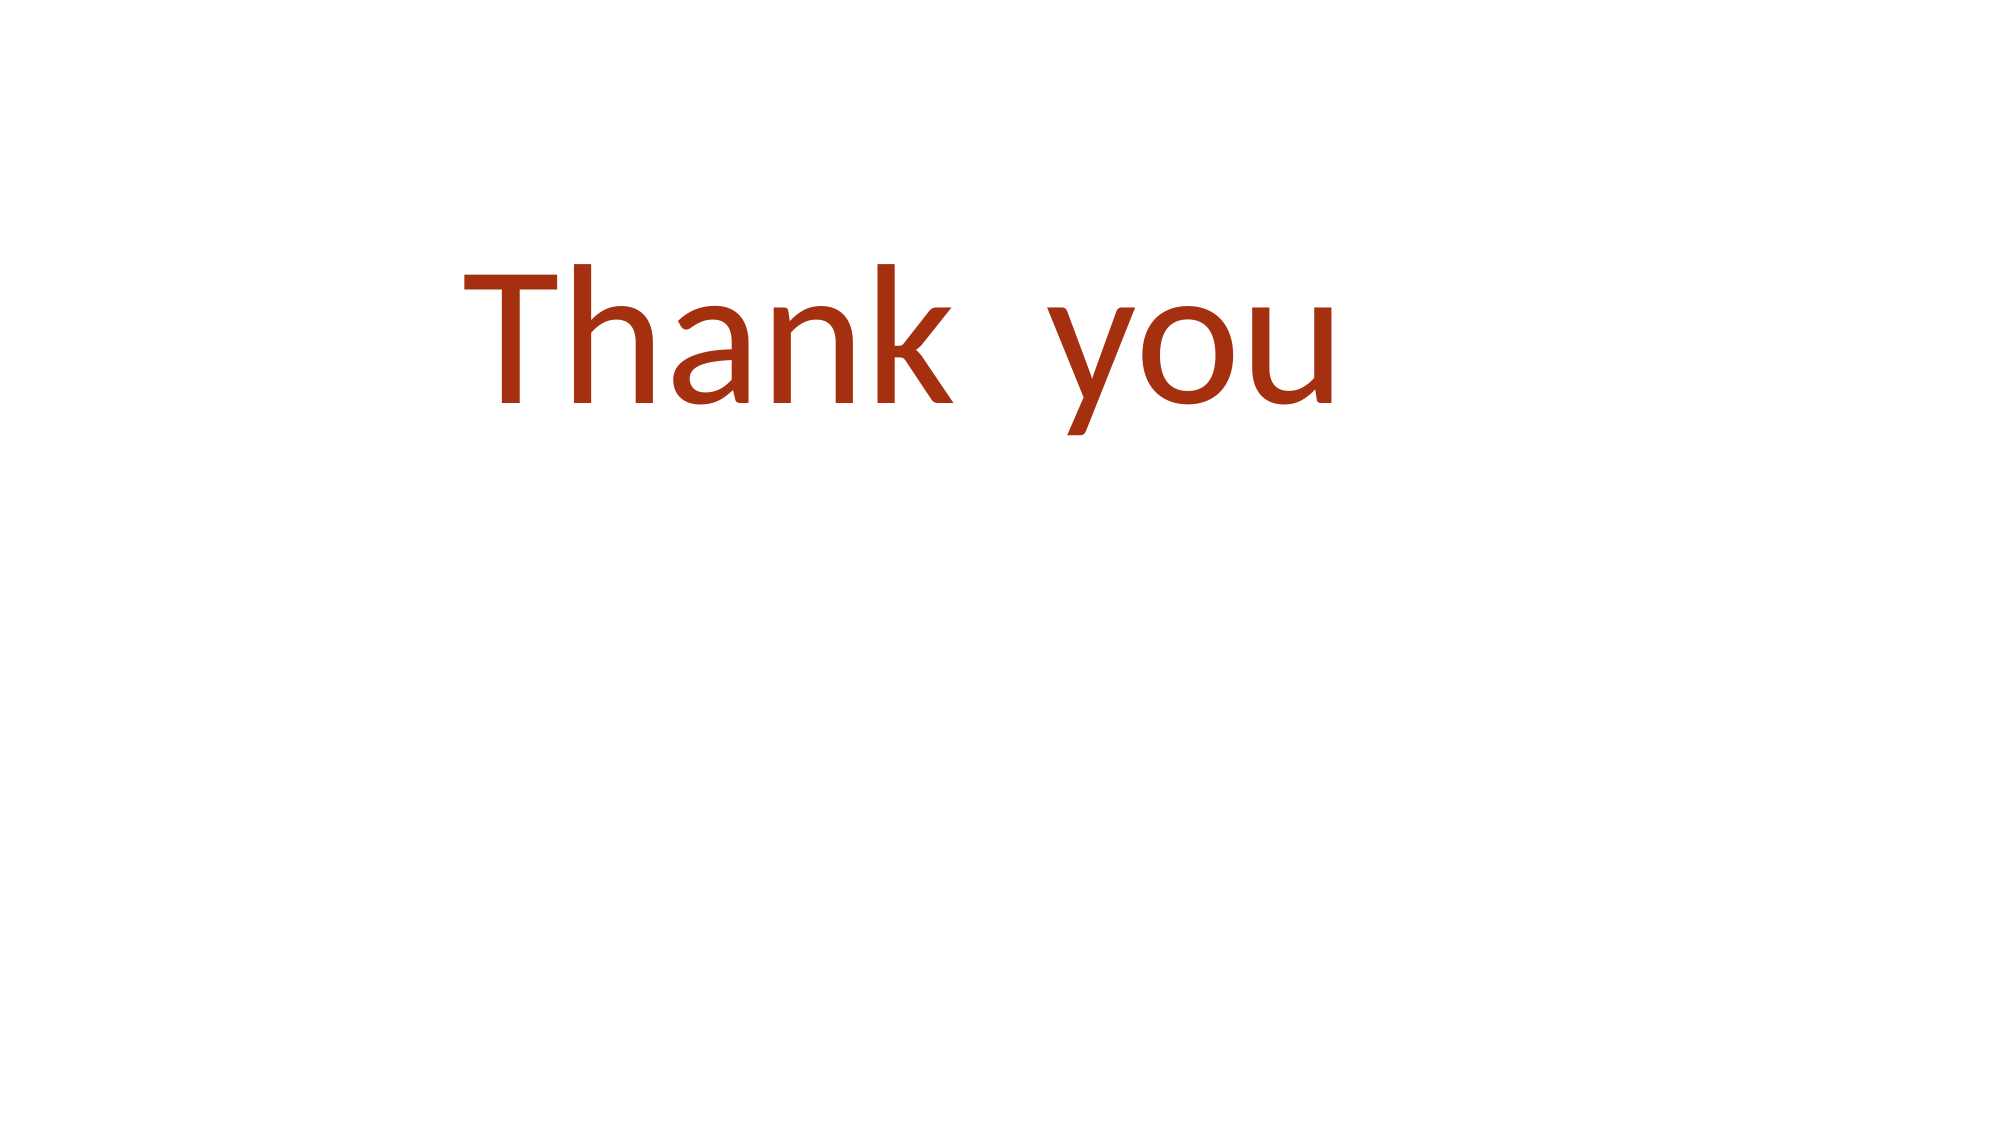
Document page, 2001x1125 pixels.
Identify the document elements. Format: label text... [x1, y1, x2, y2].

text_box Thank you [427, 195, 1428, 931]
